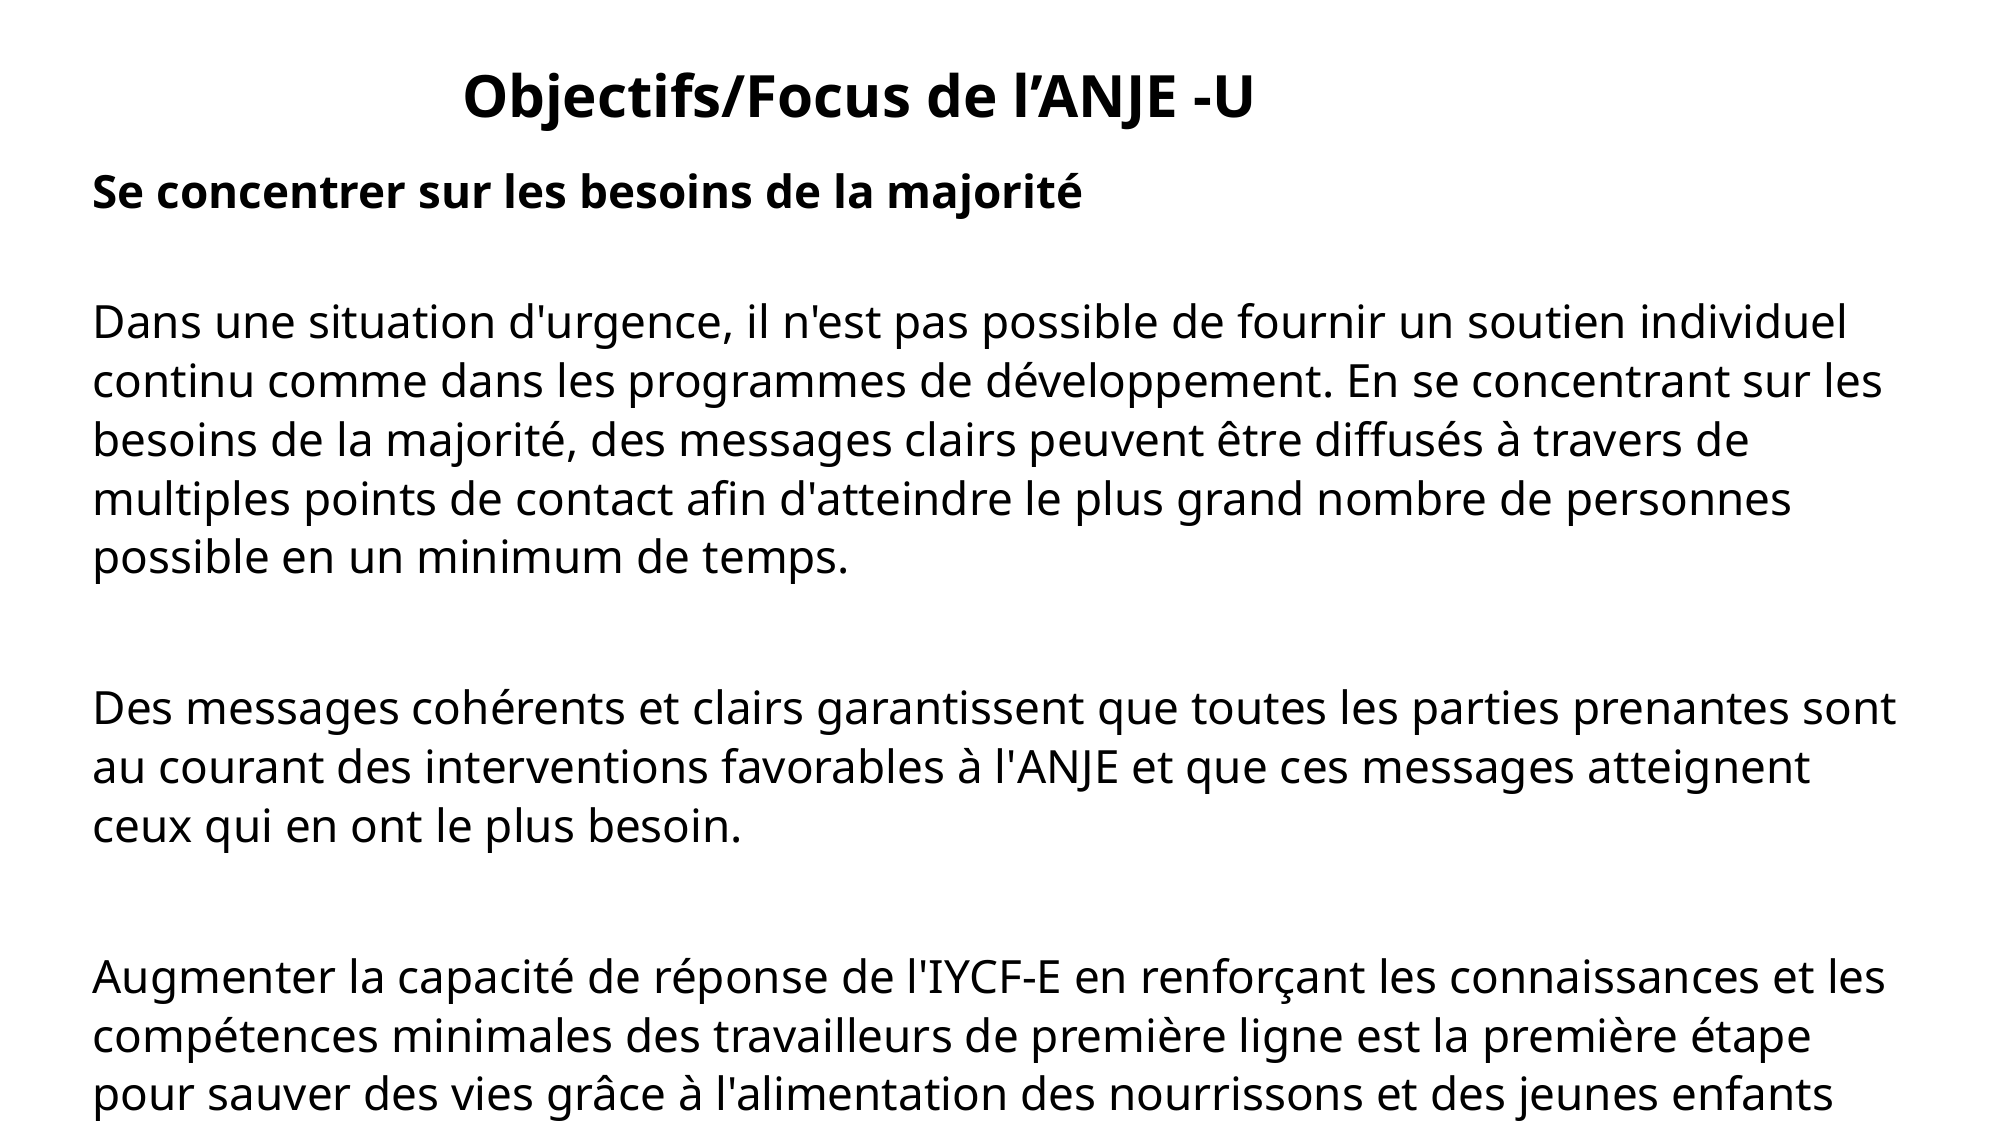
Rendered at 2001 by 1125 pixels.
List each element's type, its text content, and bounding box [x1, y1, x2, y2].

list Se concentrer sur les besoins de la majorité Dans une situation d'urgence, il n'est pas possible de fournir un soutien individuel continu comme dans les programmes de développement. En se concentrant sur les besoins de la majorité, des messages clairs peuvent être diffusés à travers de multiples points de contact afin d'atteindre le plus grand nombre de personnes possible en un minimum de temps. Des messages cohérents et clairs garantissent que toutes les parties prenantes sont au courant des interventions favorables à l'ANJE et que ces messages atteignent ceux qui en ont le plus besoin. Augmenter la capacité de réponse de l'IYCF-E en renforçant les connaissances et les compétences minimales des travailleurs de première ligne est la première étape pour sauver des vies grâce à l'alimentation des nourrissons et des jeunes enfants dans les situations d'urgence. [77, 161, 1919, 1014]
title Objectifs/Focus de l’ANJE -U [137, 59, 1582, 161]
